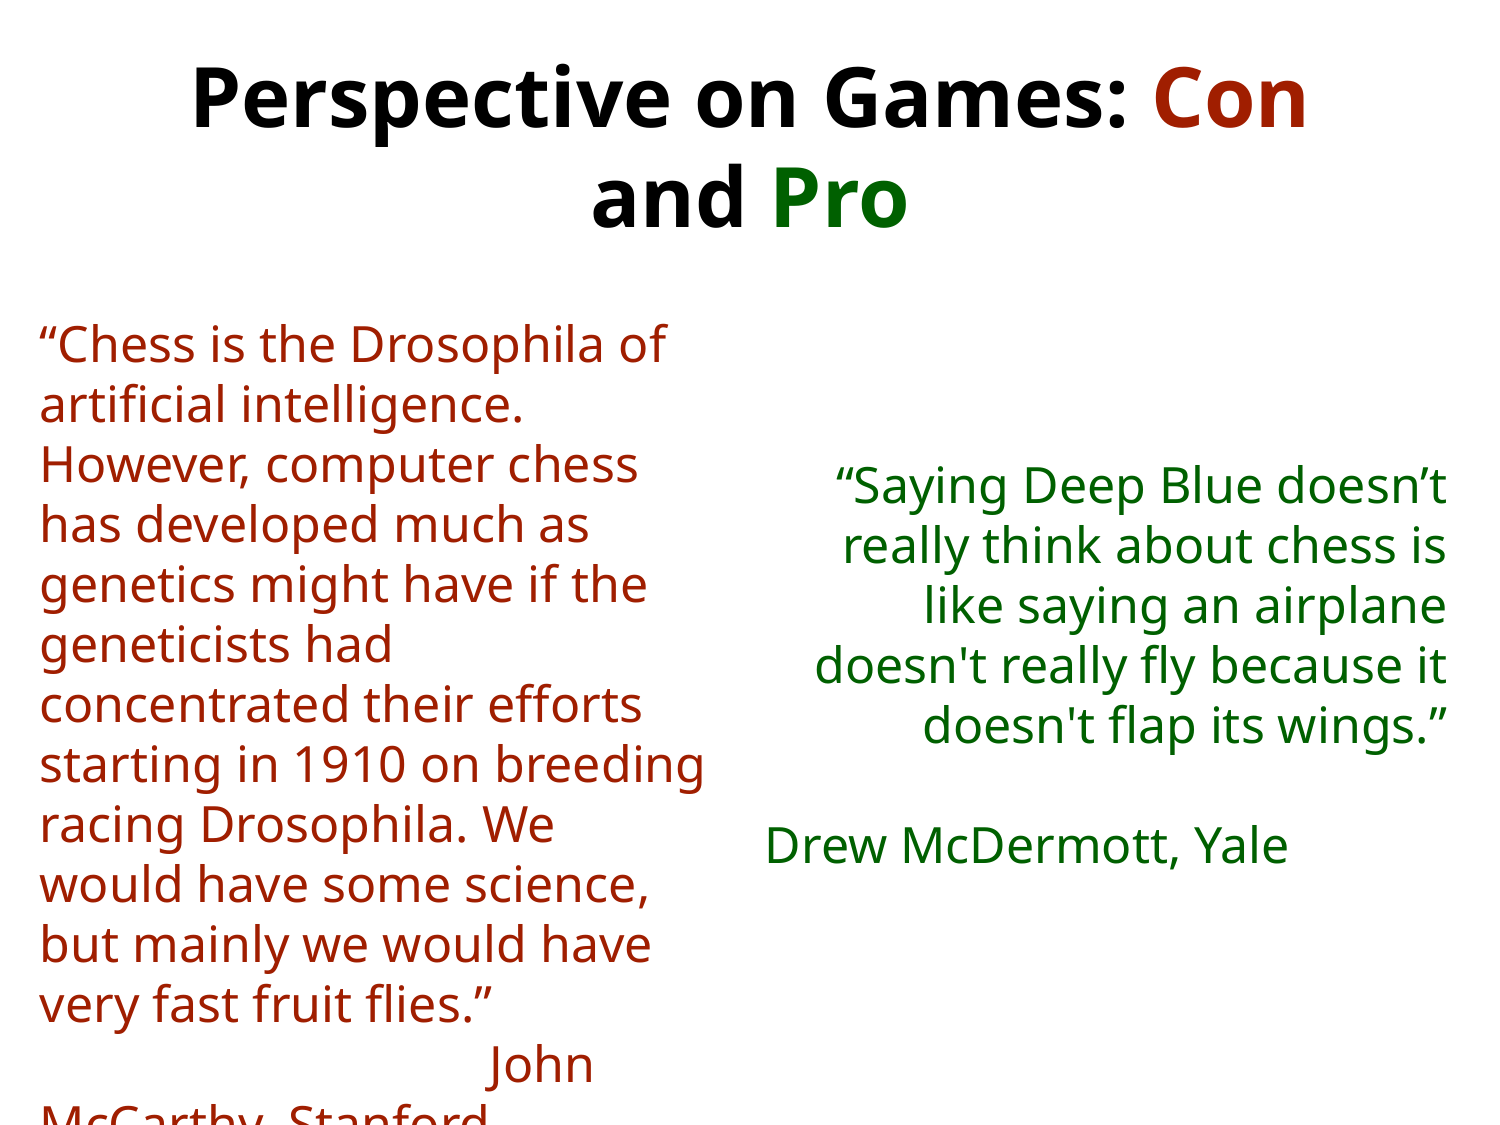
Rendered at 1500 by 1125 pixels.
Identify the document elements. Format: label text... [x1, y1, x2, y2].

text_box “Chess is the Drosophila of artificial intelligence. However, computer chess has developed much as genetics might have if the geneticists had concentrated their efforts starting in 1910 on breeding racing Drosophila. We would have some science, but mainly we would have very fast fruit flies.” John McCarthy, Stanford [24, 304, 725, 1125]
title Perspective on Games: Con and Pro [112, 50, 1388, 238]
text_box “Saying Deep Blue doesn’t really think about chess is like saying an airplane doesn't really fly because it doesn't flap its wings.” Drew McDermott, Yale [750, 446, 1463, 881]
